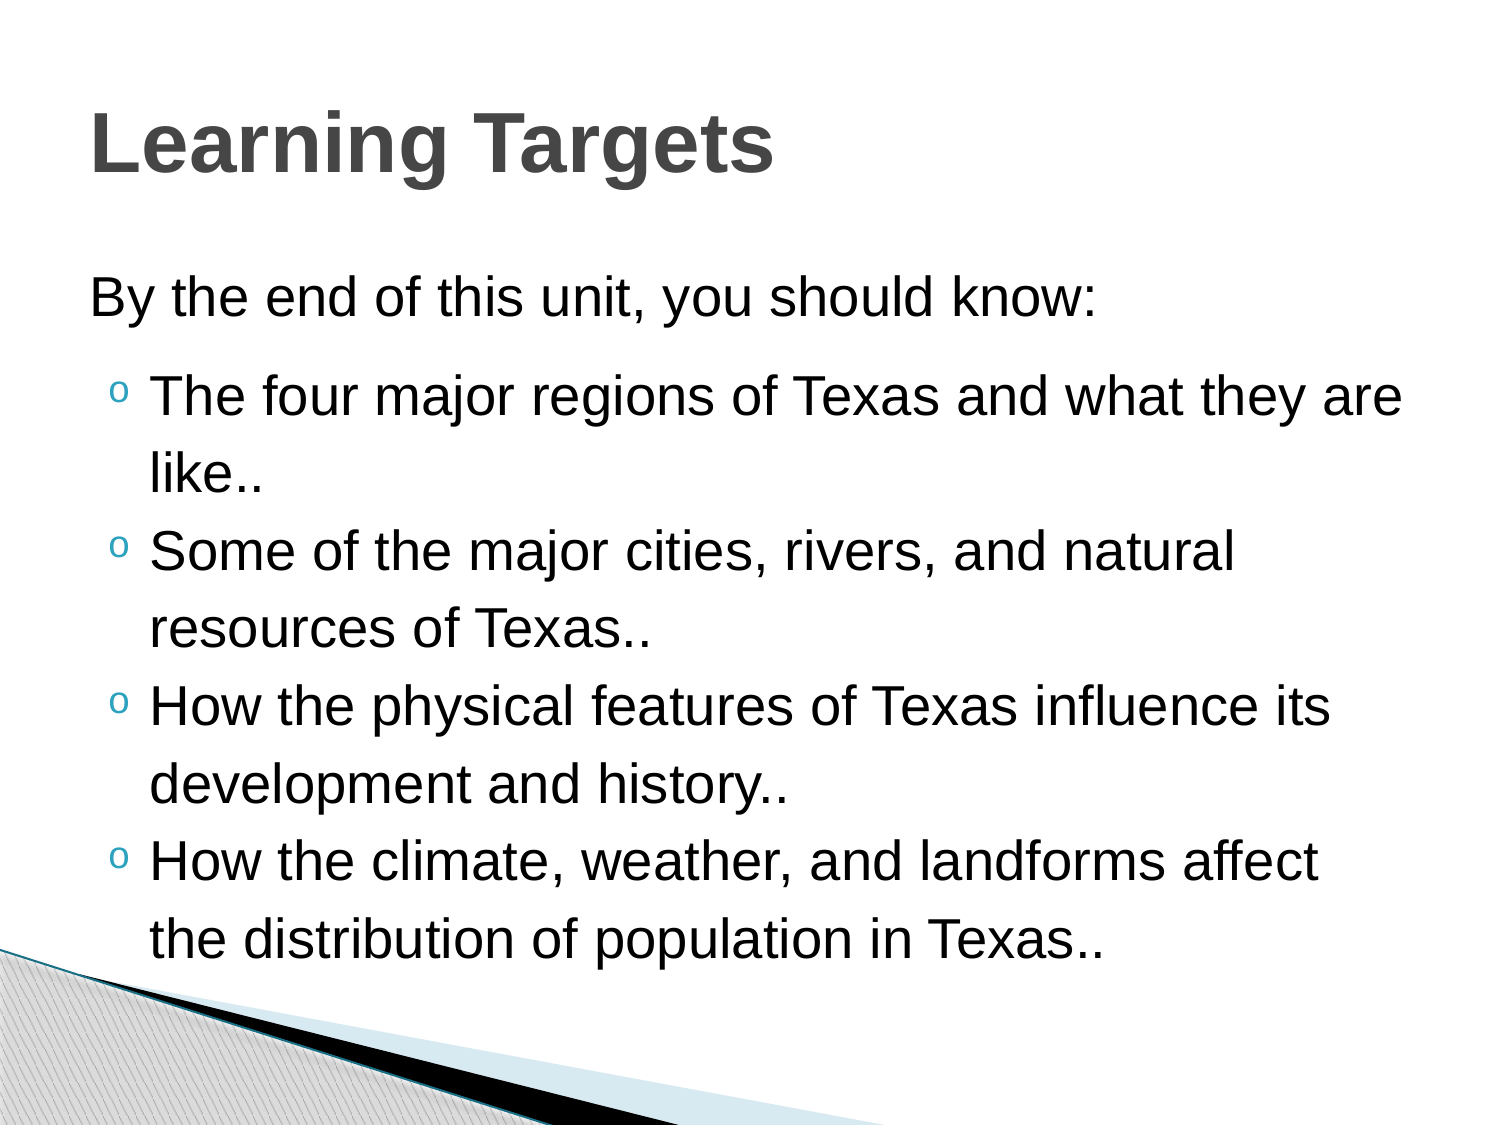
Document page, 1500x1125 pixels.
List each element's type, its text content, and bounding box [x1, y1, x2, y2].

list By the end of this unit, you should know: The four major regions of Texas and what they are like.. Some of the major cities, rivers, and natural resources of Texas.. How the physical features of Texas influence its development and history.. How the climate, weather, and landforms affect the distribution of population in Texas.. [75, 243, 1425, 986]
title Learning Targets [75, 45, 1425, 233]
